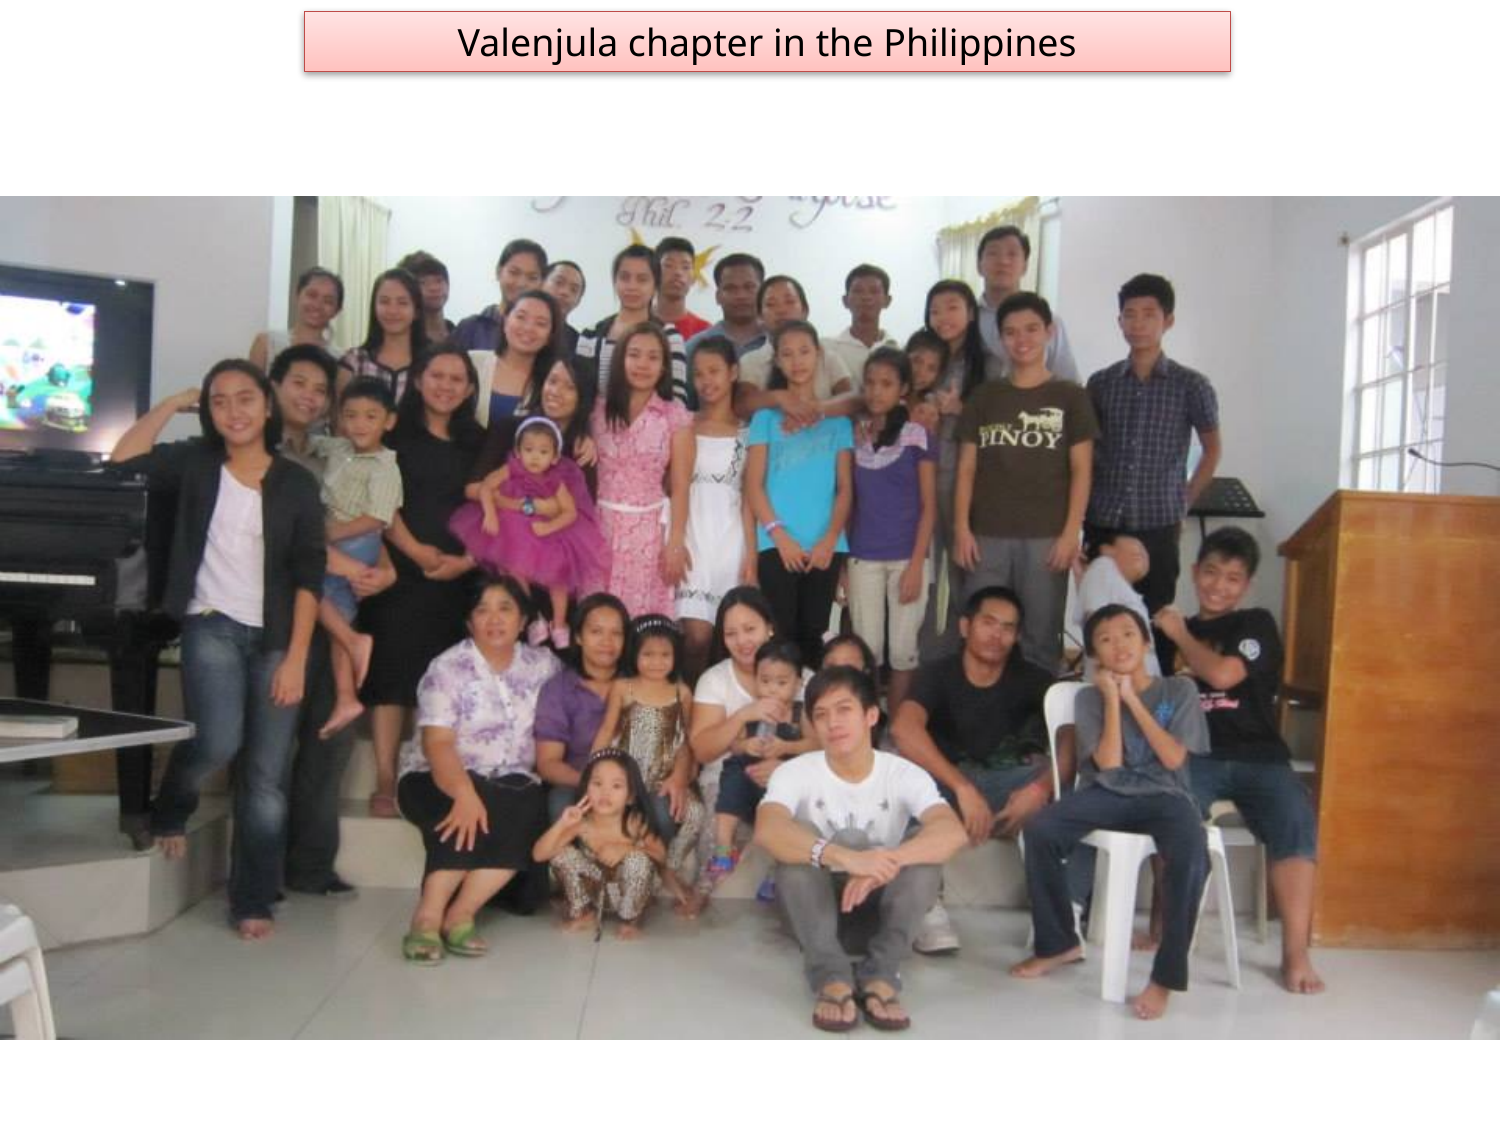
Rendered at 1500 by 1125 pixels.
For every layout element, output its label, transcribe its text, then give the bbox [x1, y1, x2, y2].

picture [0, 195, 1500, 1041]
text_box Valenjula chapter in the Philippines [304, 11, 1231, 72]
